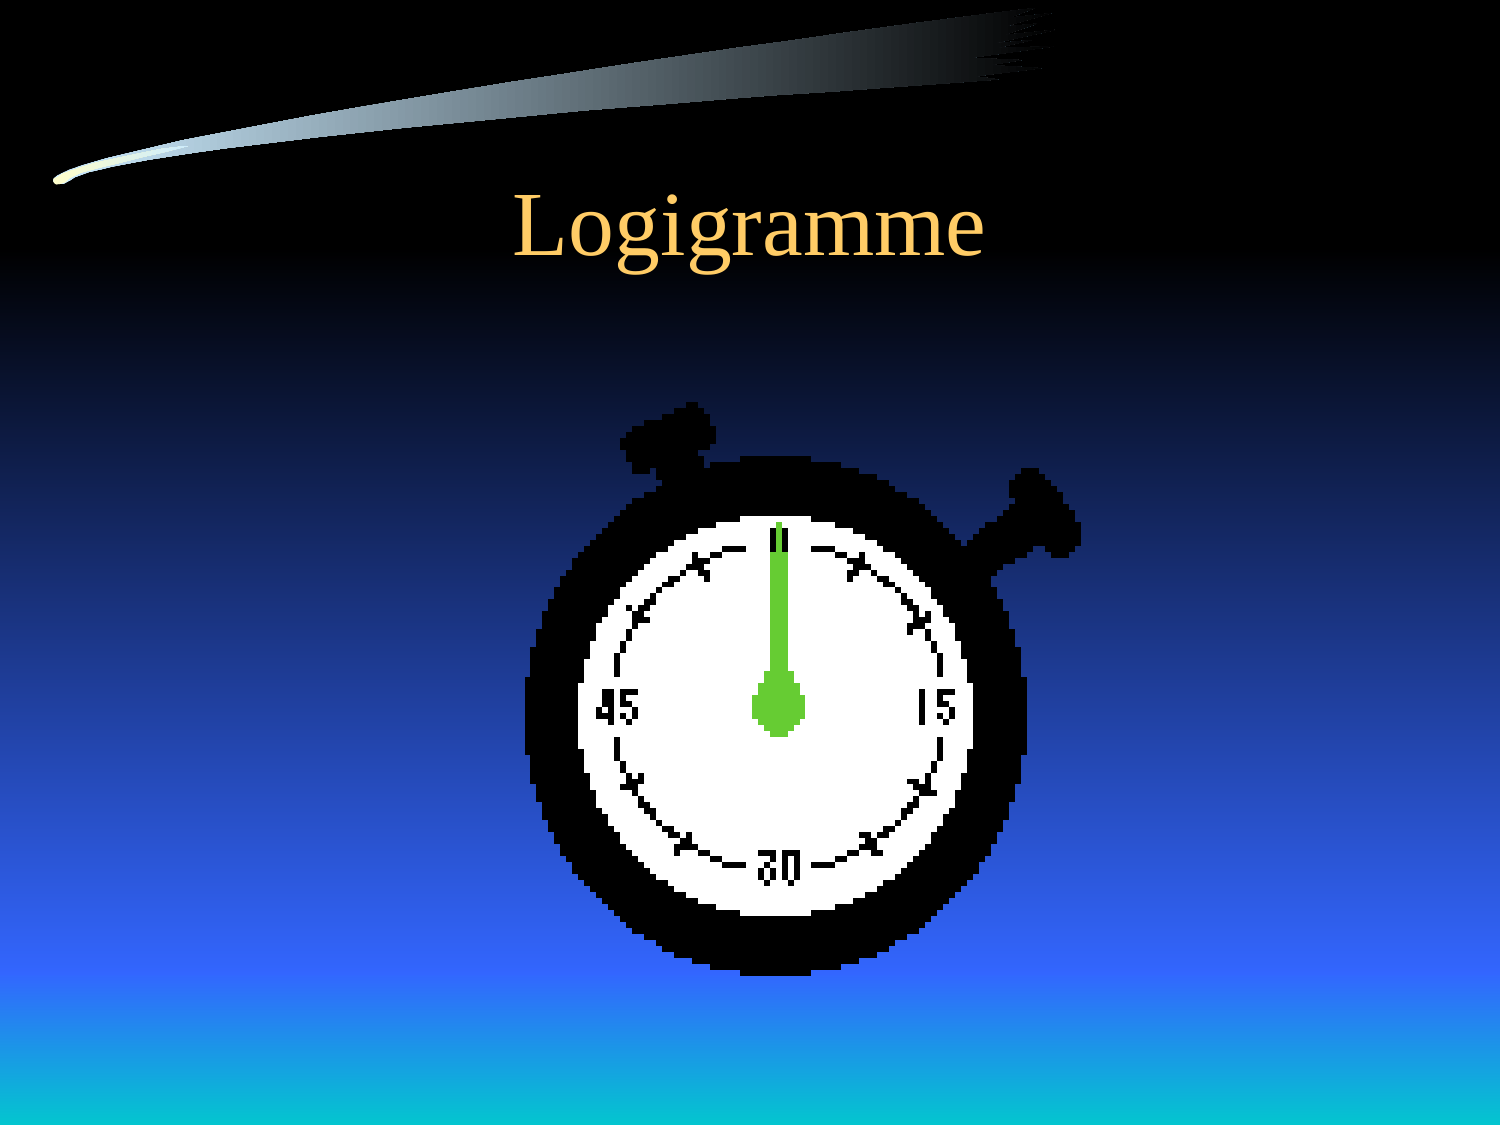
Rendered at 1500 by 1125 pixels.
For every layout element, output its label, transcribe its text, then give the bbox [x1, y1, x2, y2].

picture [525, 385, 1081, 976]
title Logigramme [112, 125, 1388, 313]
